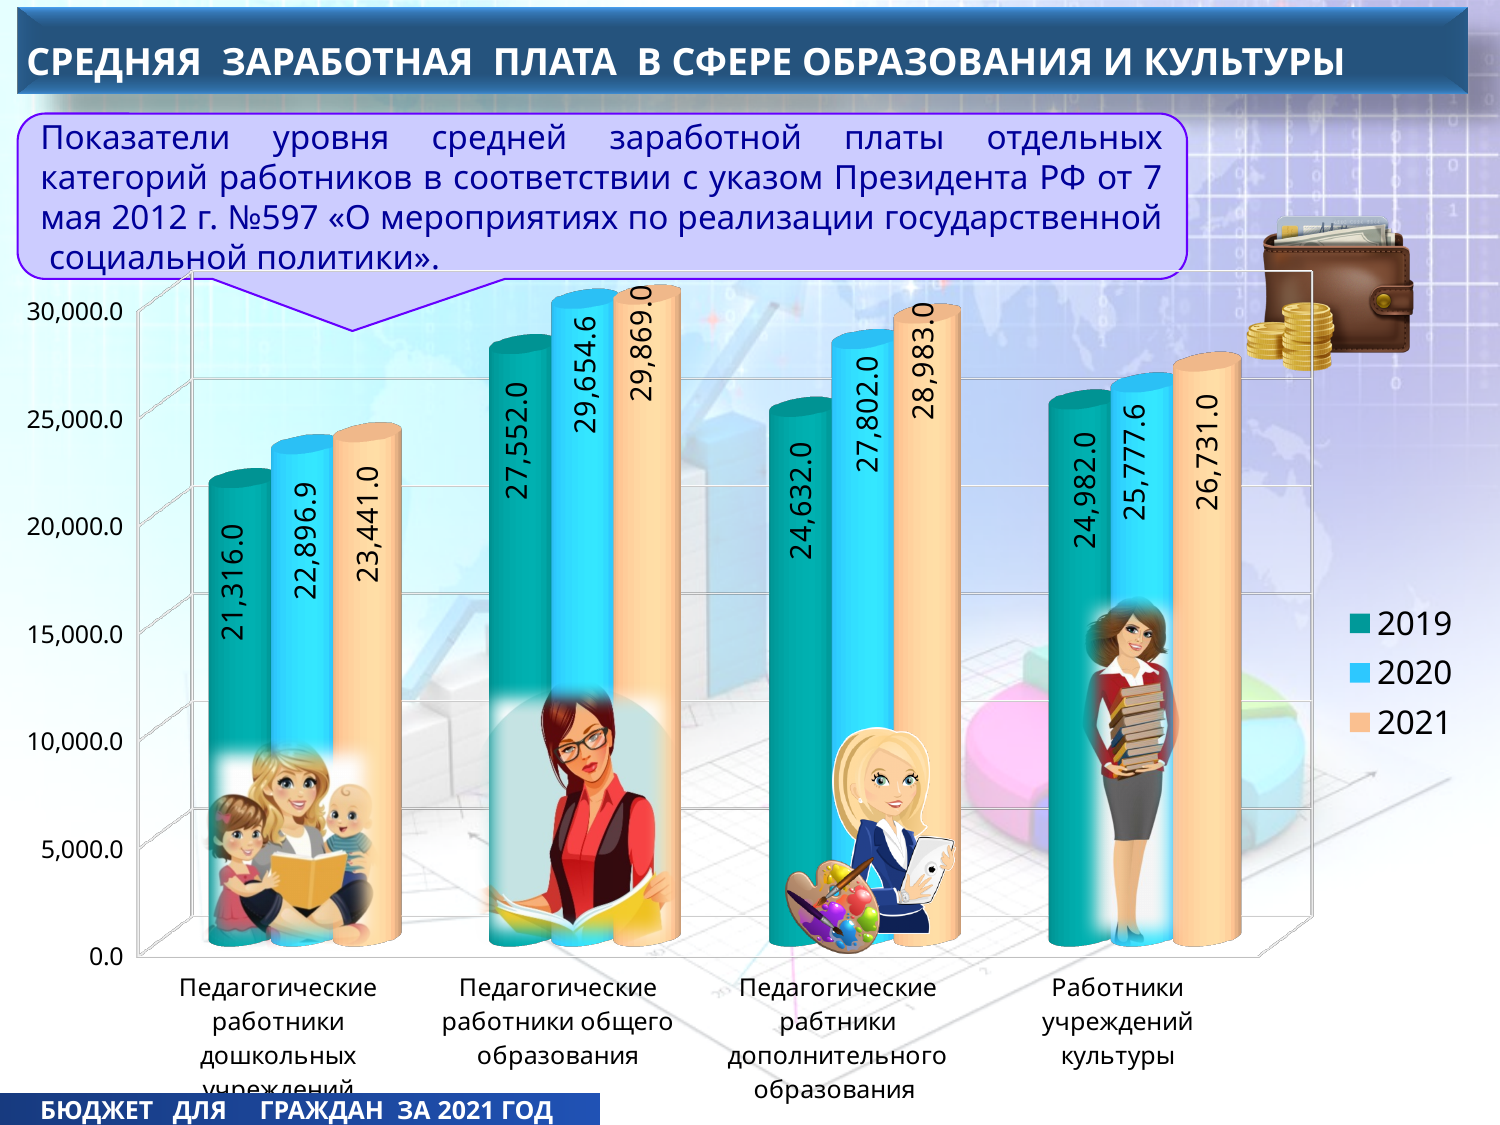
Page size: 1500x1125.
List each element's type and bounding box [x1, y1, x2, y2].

picture [0, 0, 1500, 1125]
chart [4, 255, 1476, 1107]
